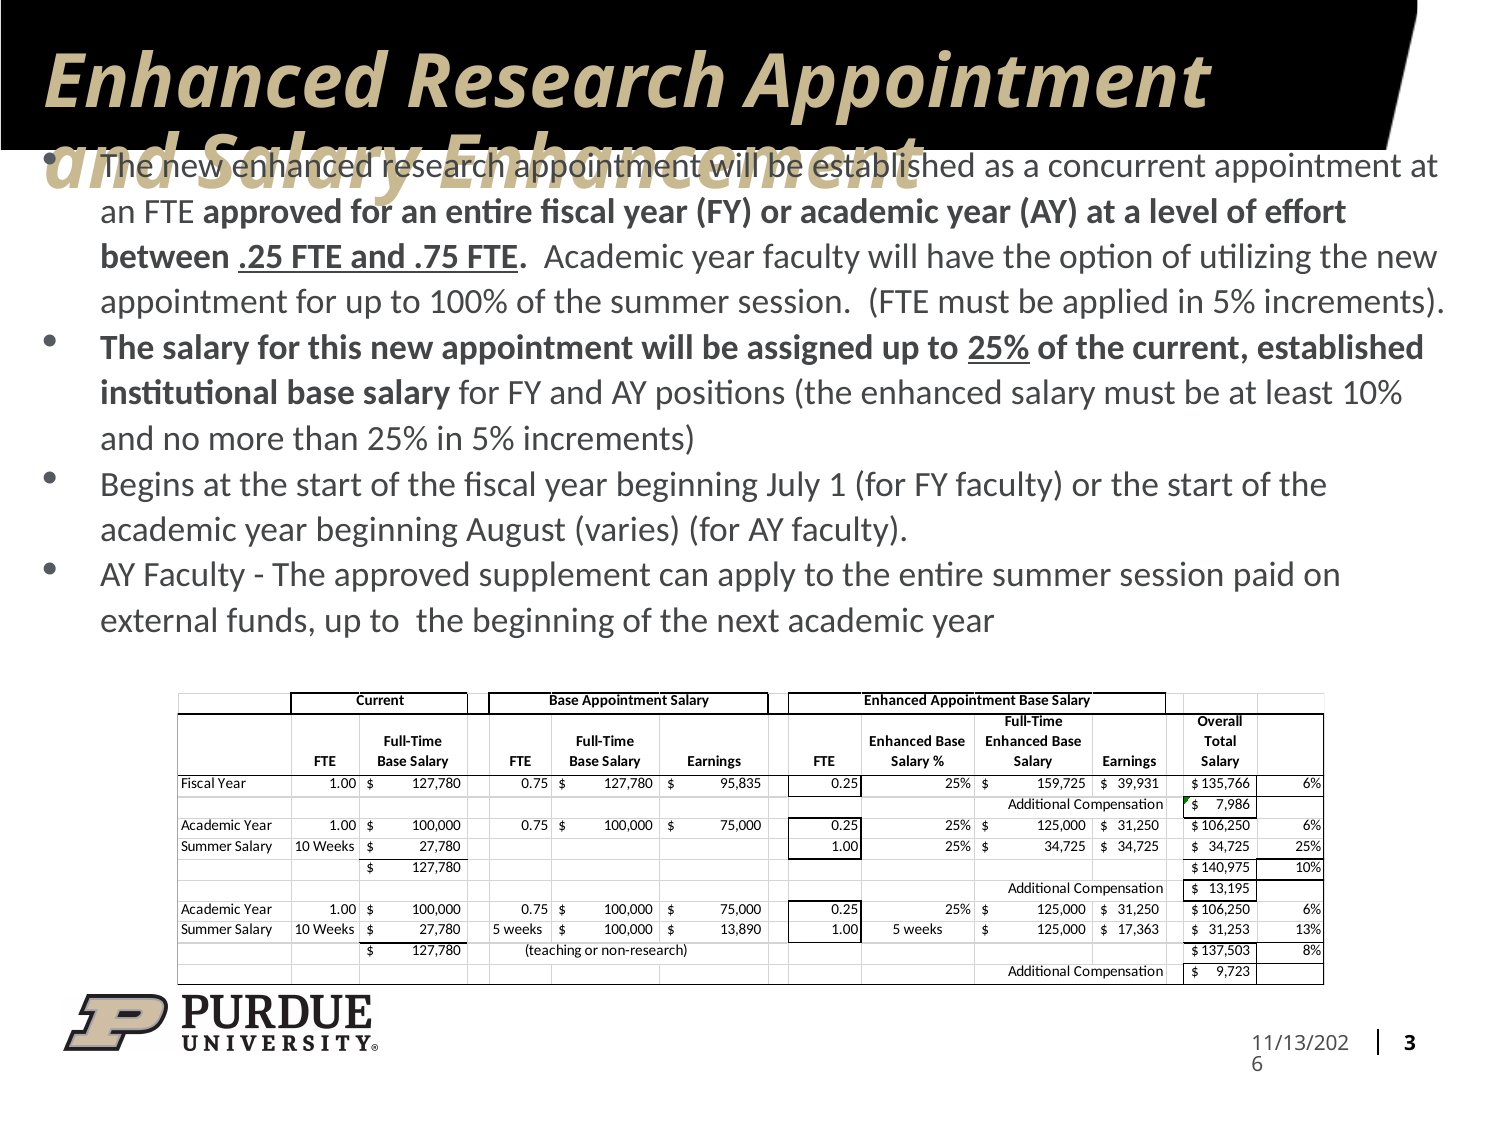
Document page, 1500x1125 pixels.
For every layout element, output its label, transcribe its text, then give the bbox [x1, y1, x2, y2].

picture [177, 692, 1325, 986]
title Enhanced Research Appointment and Salary Enhancement [41, 40, 1362, 210]
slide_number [1236, 1017, 1375, 1071]
picture [63, 994, 378, 1051]
slide_number 3 [1380, 1013, 1441, 1074]
list The new enhanced research appointment will be established as a concurrent appointment at an FTE approved for an entire fiscal year (FY) or academic year (AY) at a level of effort between .25 FTE and .75 FTE. Academic year faculty will have the option of utilizing the new appointment for up to 100% of the summer session. (FTE must be applied in 5% increments). The salary for this new appointment will be assigned up to 25% of the current, established institutional base salary for FY and AY positions (the enhanced salary must be at least 10% and no more than 25% in 5% increments) Begins at the start of the fiscal year beginning July 1 (for FY faculty) or the start of the academic year beginning August (varies) (for AY faculty). AY Faculty - The approved supplement can apply to the entire summer session paid on external funds, up to the beginning of the next academic year [43, 139, 1459, 895]
